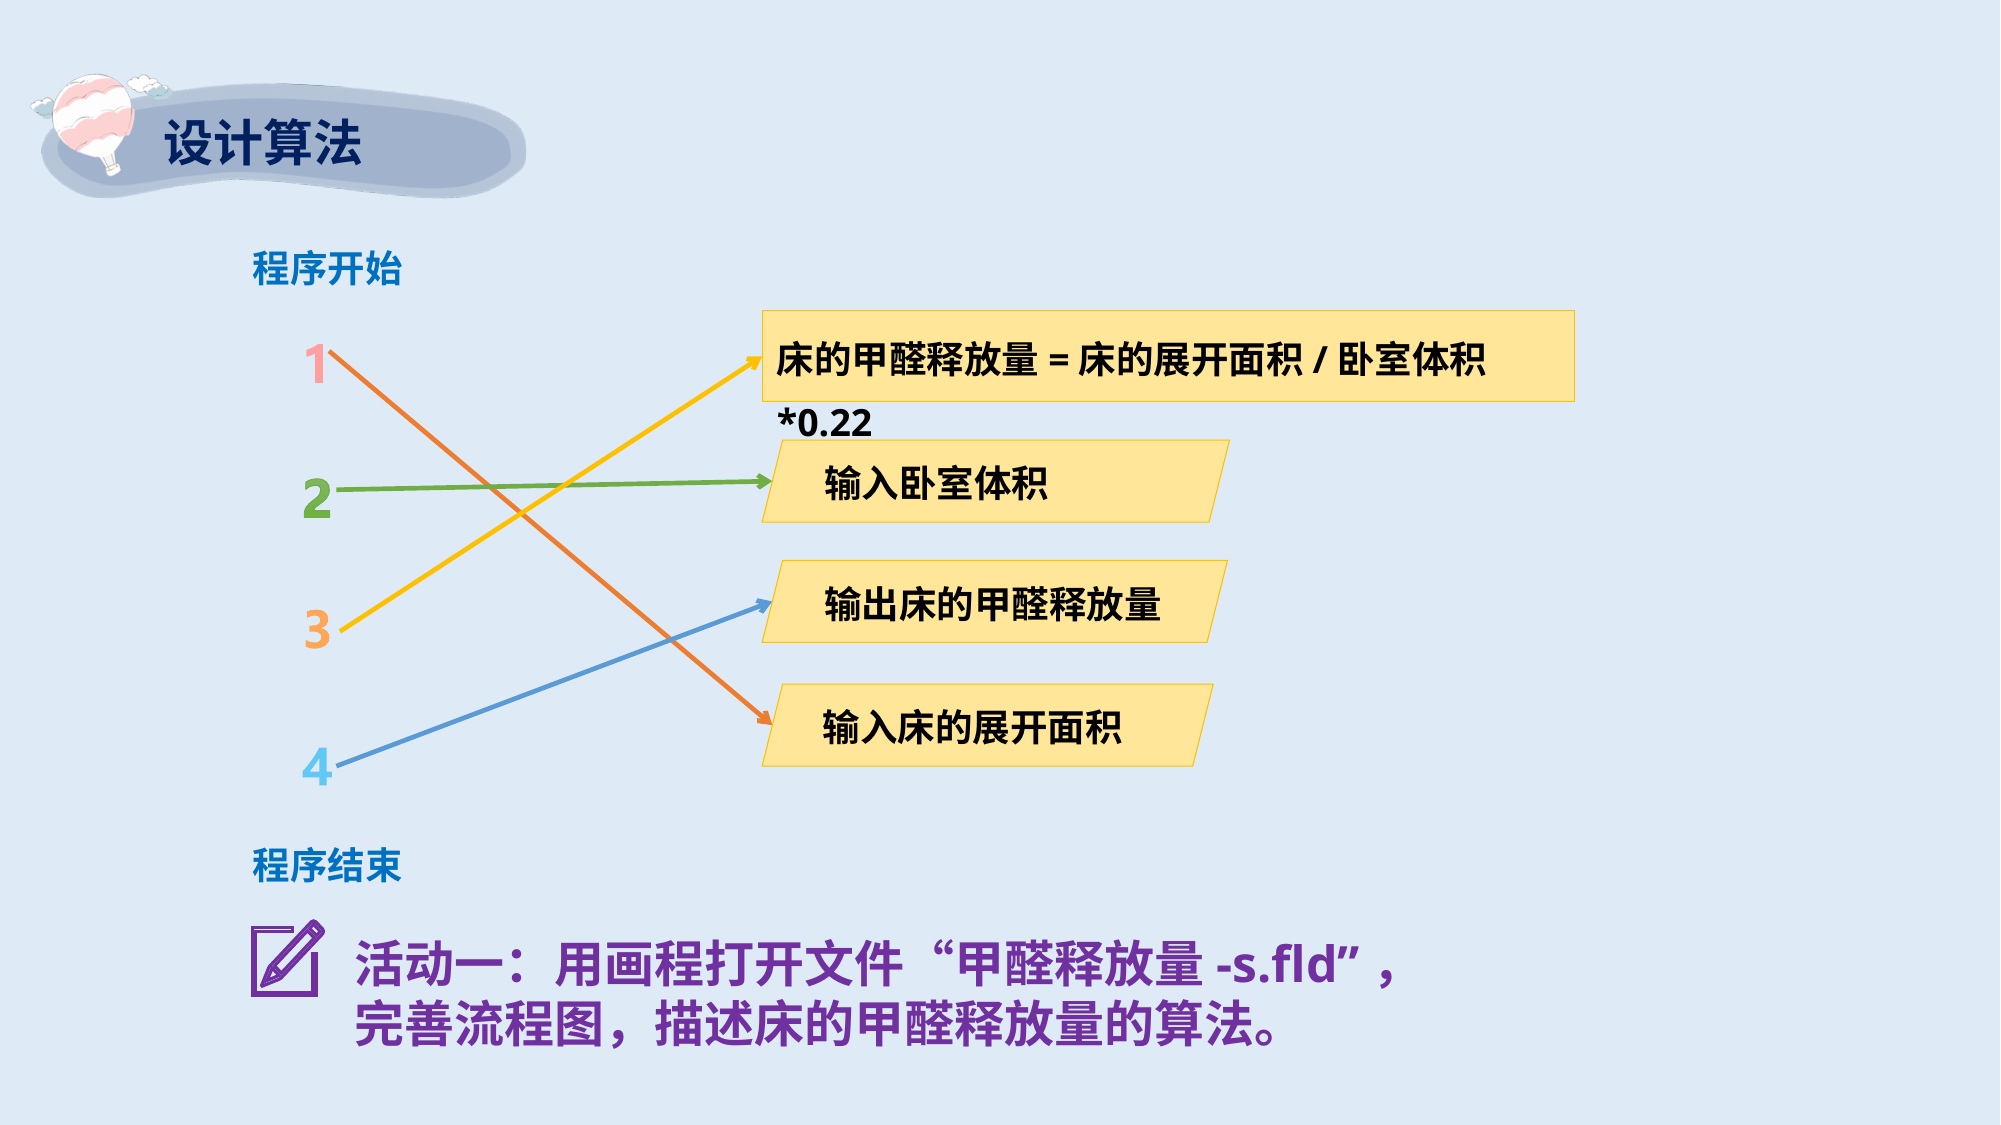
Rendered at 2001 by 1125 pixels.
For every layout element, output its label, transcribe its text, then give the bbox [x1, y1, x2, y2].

text_box [305, 609, 329, 649]
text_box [763, 481, 773, 490]
text_box [251, 926, 318, 997]
text_box 程序开始 [237, 237, 448, 298]
text_box 输入卧室体积 [773, 439, 1231, 523]
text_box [336, 601, 773, 767]
text_box 活动一：用画程打开文件“甲醛释放量-s.fld”， 完善流程图，描述床的甲醛释放量的算法。 [339, 924, 1478, 1085]
text_box 输出床的甲醛释放量 [773, 559, 1229, 643]
text_box [306, 344, 323, 383]
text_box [329, 350, 773, 726]
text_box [339, 356, 763, 601]
text_box [302, 747, 332, 786]
text_box 程序结束 [237, 835, 426, 895]
text_box [303, 478, 329, 518]
picture [5, 61, 529, 222]
text_box [259, 919, 326, 988]
text_box 输入床的展开面积 [773, 683, 1214, 767]
text_box 床的甲醛释放量=床的展开面积/卧室体积*0.22 [762, 310, 1575, 402]
